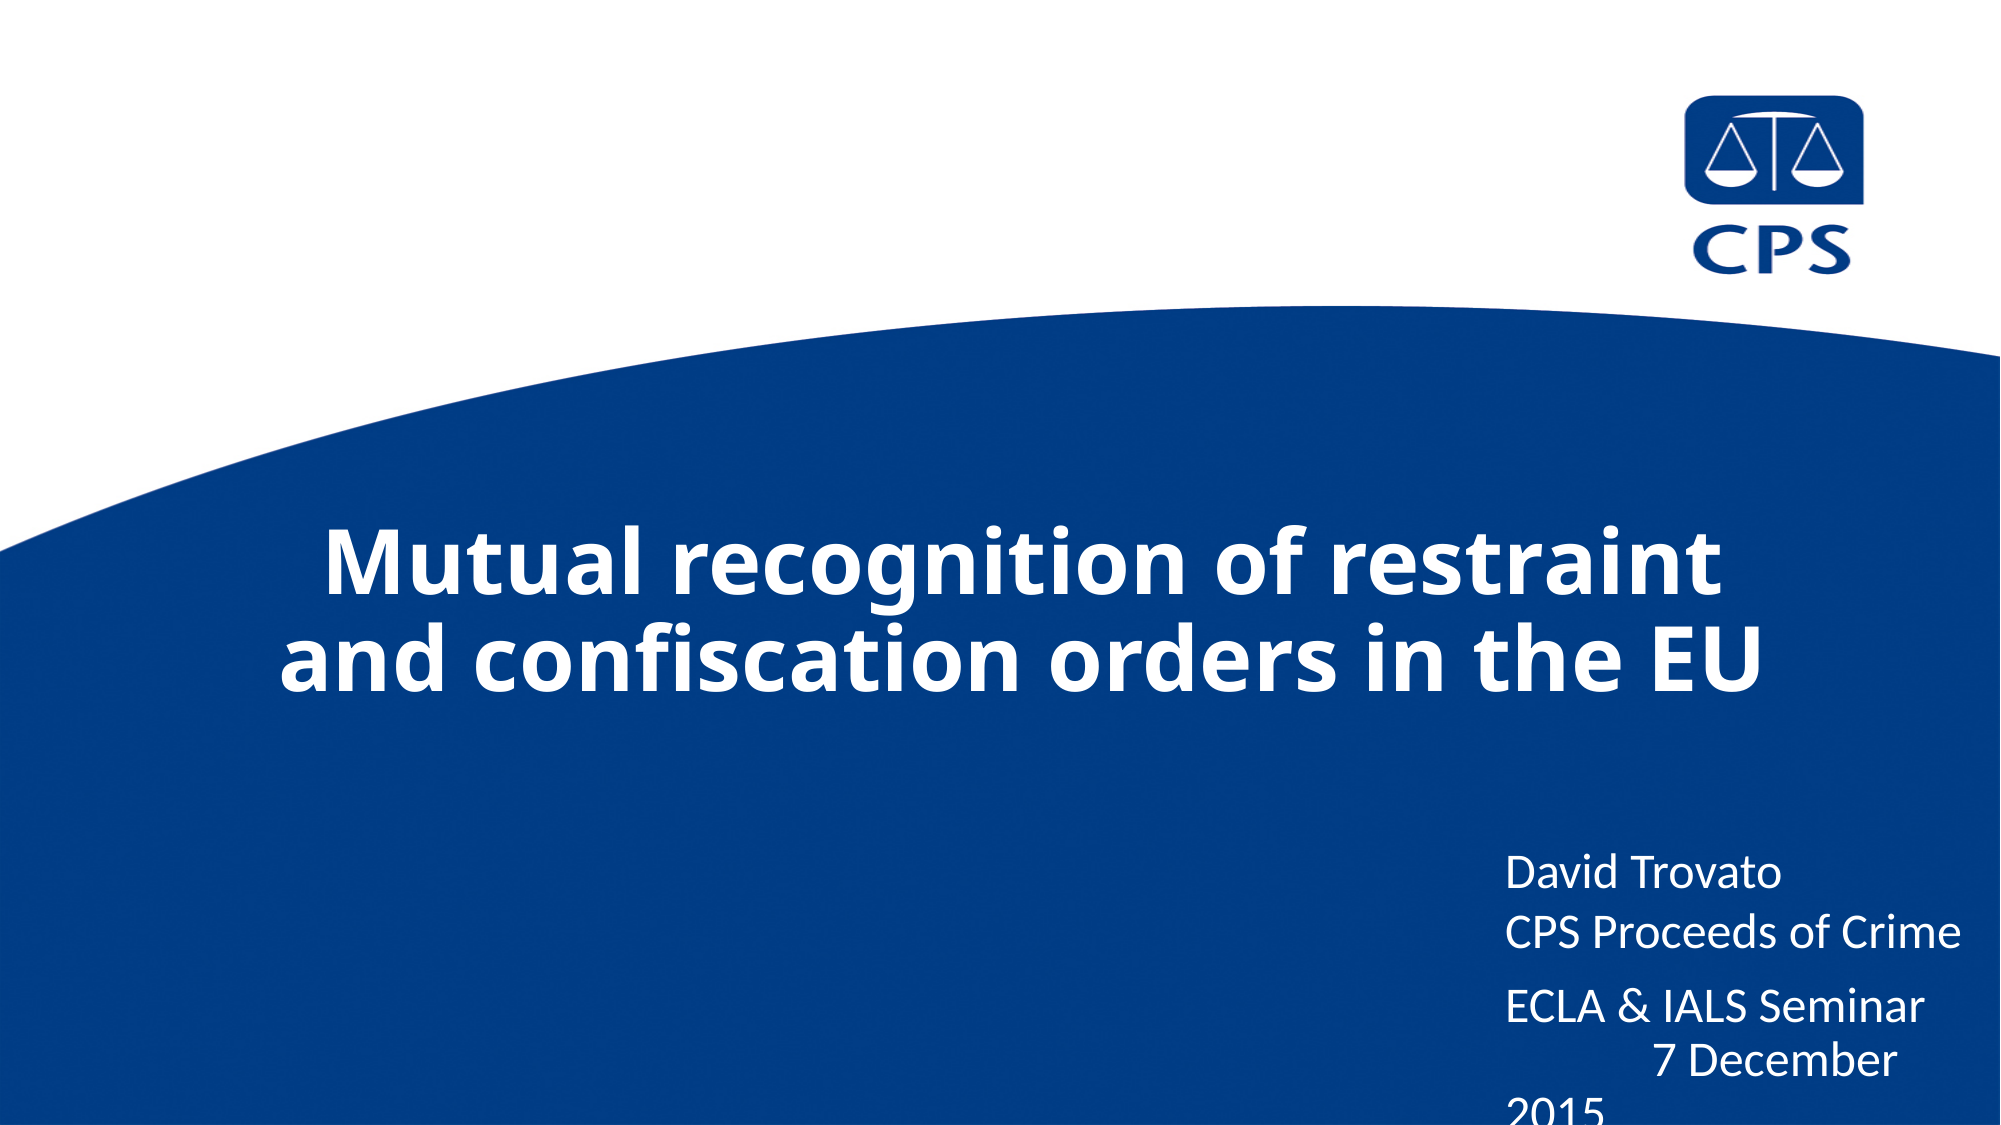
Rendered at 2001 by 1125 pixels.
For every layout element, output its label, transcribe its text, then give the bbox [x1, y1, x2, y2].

title Mutual recognition of restraint and confiscation orders in the EU [231, 479, 1814, 844]
picture [0, 303, 2000, 1125]
subtitle David Trovato CPS Proceeds of Crime ECLA & IALS Seminar 7 December 2015 [1490, 830, 2000, 1125]
picture [1683, 95, 1865, 275]
